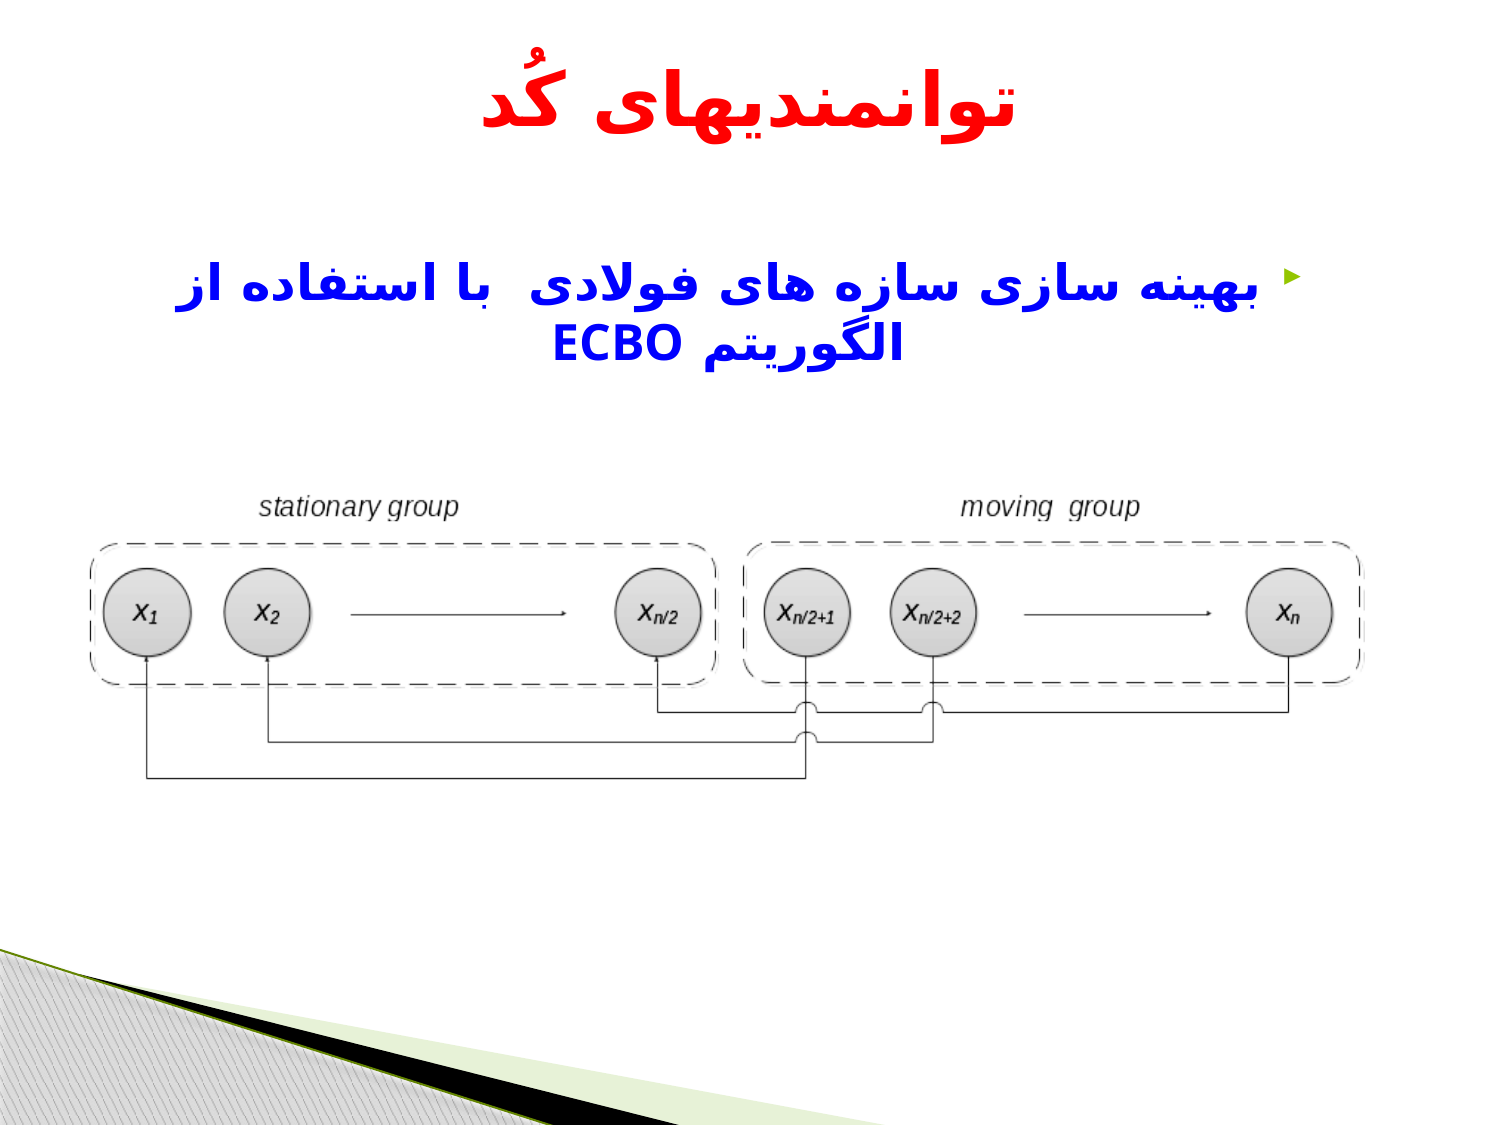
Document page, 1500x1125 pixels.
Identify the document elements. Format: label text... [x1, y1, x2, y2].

title توانمندیهای کُد [75, 2, 1425, 191]
picture [87, 487, 1366, 788]
list بهینه سازی سازه های فولادی با استفاده از الگوریتم ECBO [75, 243, 1425, 986]
